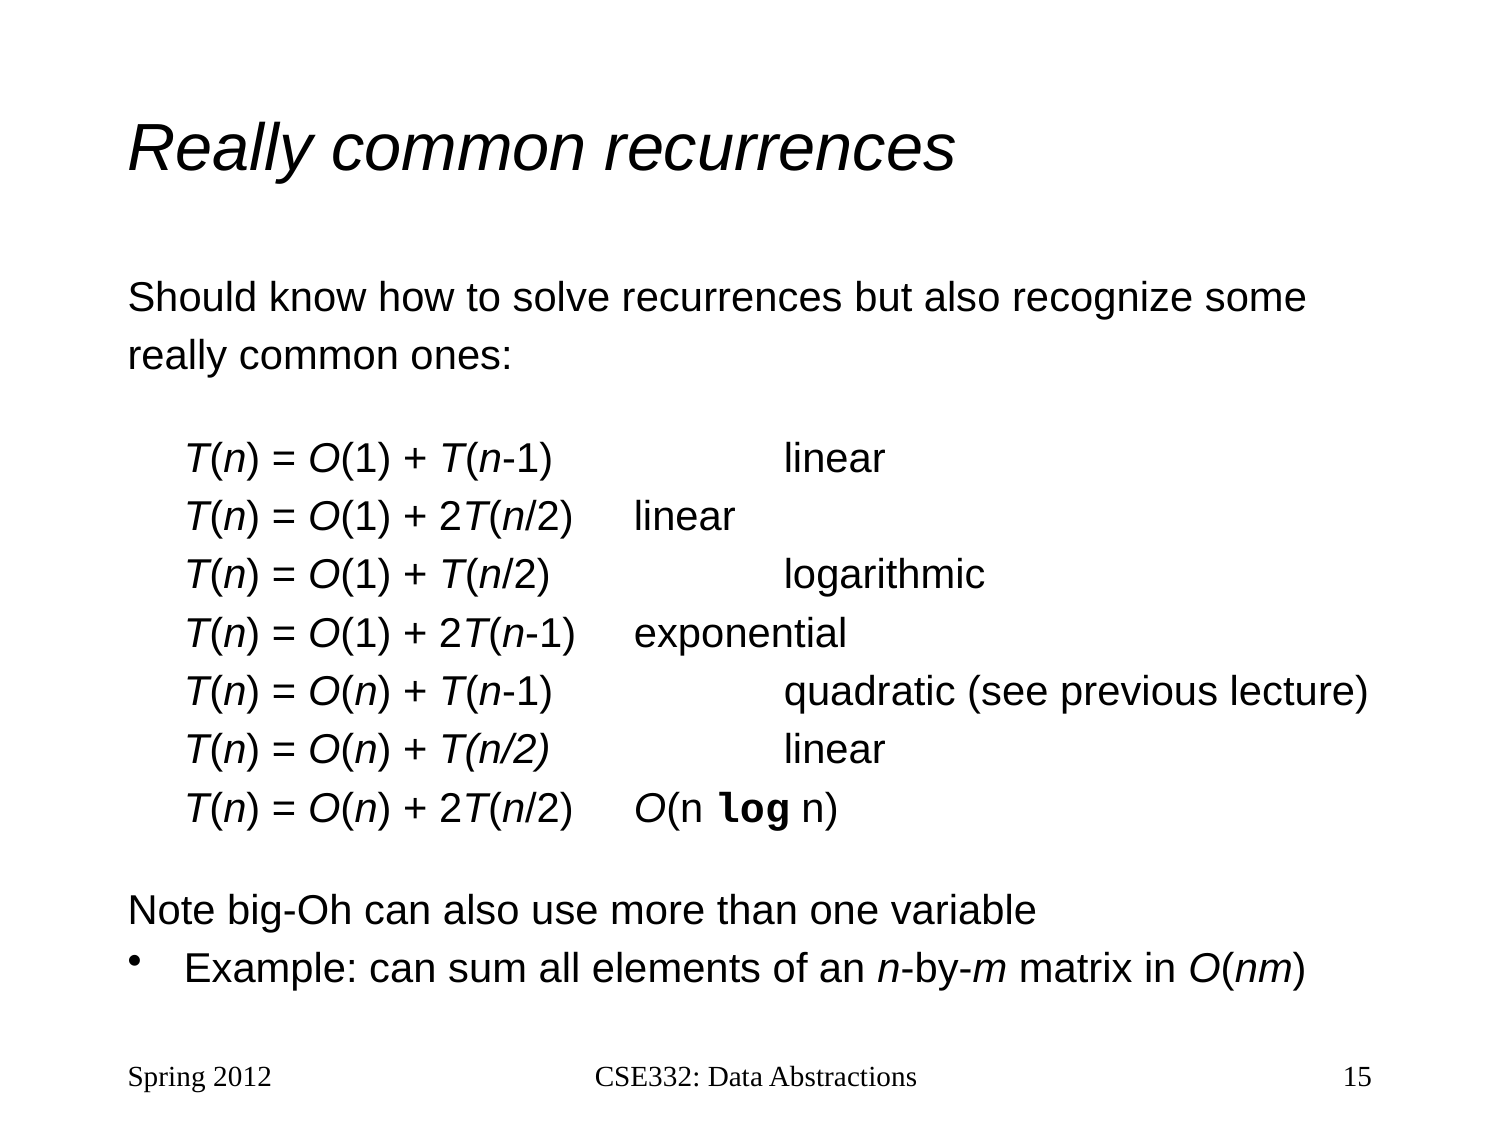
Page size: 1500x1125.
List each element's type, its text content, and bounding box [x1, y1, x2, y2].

slide_number Spring 2012 [112, 1049, 426, 1125]
footer CSE332: Data Abstractions [474, 1049, 1038, 1125]
title Really common recurrences [112, 49, 1388, 238]
slide_number 15 [1074, 1049, 1388, 1125]
list Should know how to solve recurrences but also recognize some really common ones: T(n) = O(1) + T(n-1) linear T(n) = O(1) + 2T(n/2) linear T(n) = O(1) + T(n/2) logarithmic T(n) = O(1) + 2T(n-1) exponential T(n) = O(n) + T(n-1) quadratic (see previous lecture) T(n) = O(n) + T(n/2) linear T(n) = O(n) + 2T(n/2) O(n log n) Note big-Oh can also use more than one variable Example: can sum all elements of an n-by-m matrix in O(nm) [112, 262, 1388, 1001]
